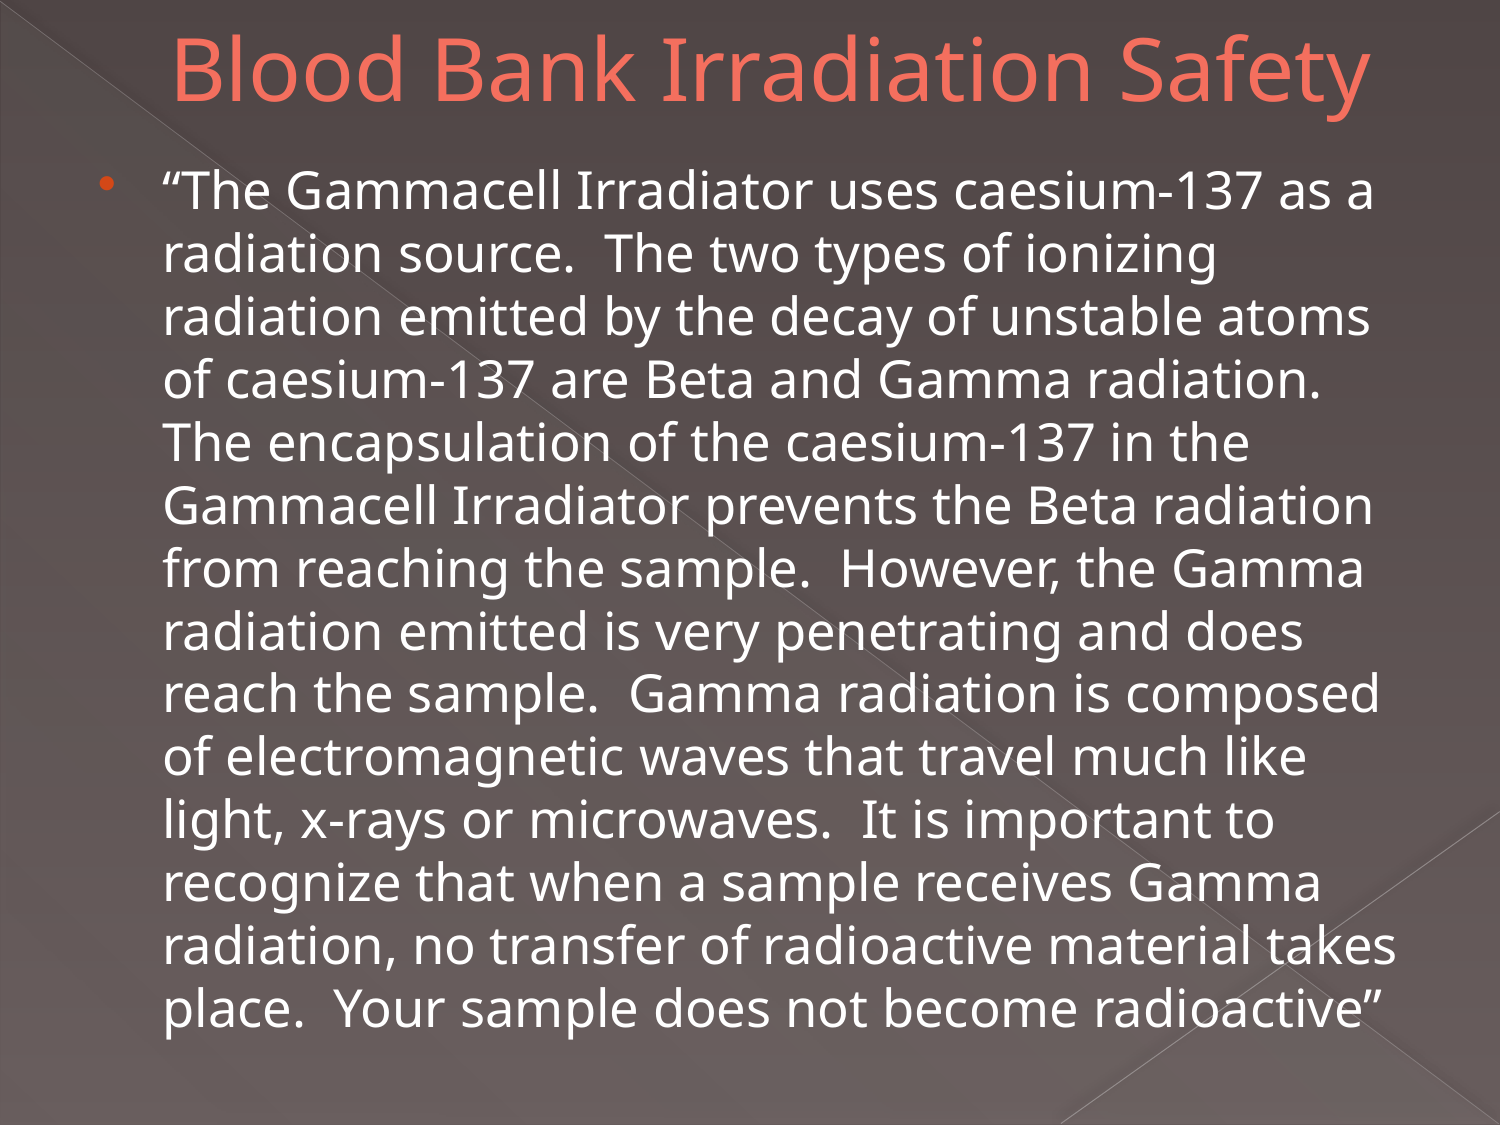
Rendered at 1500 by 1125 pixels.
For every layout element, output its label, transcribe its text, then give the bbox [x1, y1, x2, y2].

title Blood Bank Irradiation Safety [75, 0, 1425, 132]
list “The Gammacell Irradiator uses caesium-137 as a radiation source. The two types of ionizing radiation emitted by the decay of unstable atoms of caesium-137 are Beta and Gamma radiation. The encapsulation of the caesium-137 in the Gammacell Irradiator prevents the Beta radiation from reaching the sample. However, the Gamma radiation emitted is very penetrating and does reach the sample. Gamma radiation is composed of electromagnetic waves that travel much like light, x-rays or microwaves. It is important to recognize that when a sample receives Gamma radiation, no transfer of radioactive material takes place. Your sample does not become radioactive” [75, 149, 1425, 1059]
